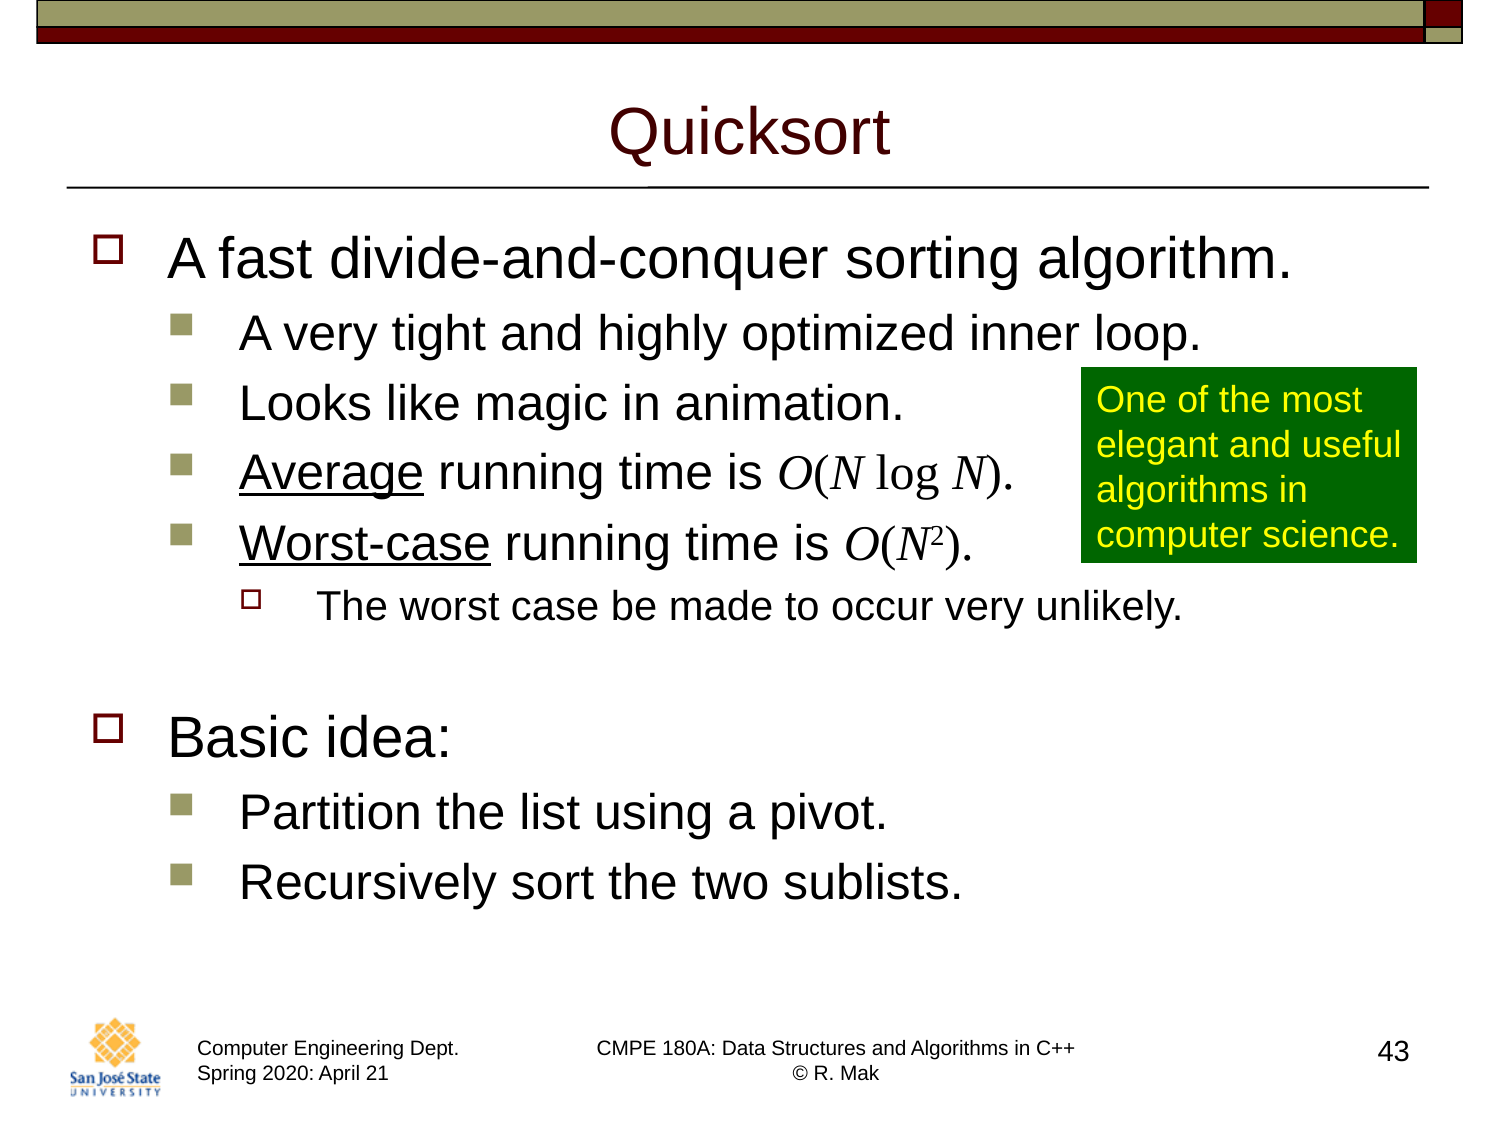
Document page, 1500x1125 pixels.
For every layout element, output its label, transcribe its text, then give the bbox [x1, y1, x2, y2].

picture [60, 1012, 166, 1112]
text_box One of the most elegant and useful algorithms in computer science. [1081, 367, 1417, 563]
title Quicksort [75, 67, 1425, 175]
list A fast divide-and-conquer sorting algorithm. A very tight and highly optimized inner loop. Looks like magic in animation. Average running time is O(N log N). Worst-case running time is O(N2). The worst case be made to occur very unlikely. Basic idea: Partition the list using a pivot. Recursively sort the two sublists. [75, 212, 1425, 1028]
slide_number 43 [1112, 1028, 1425, 1100]
